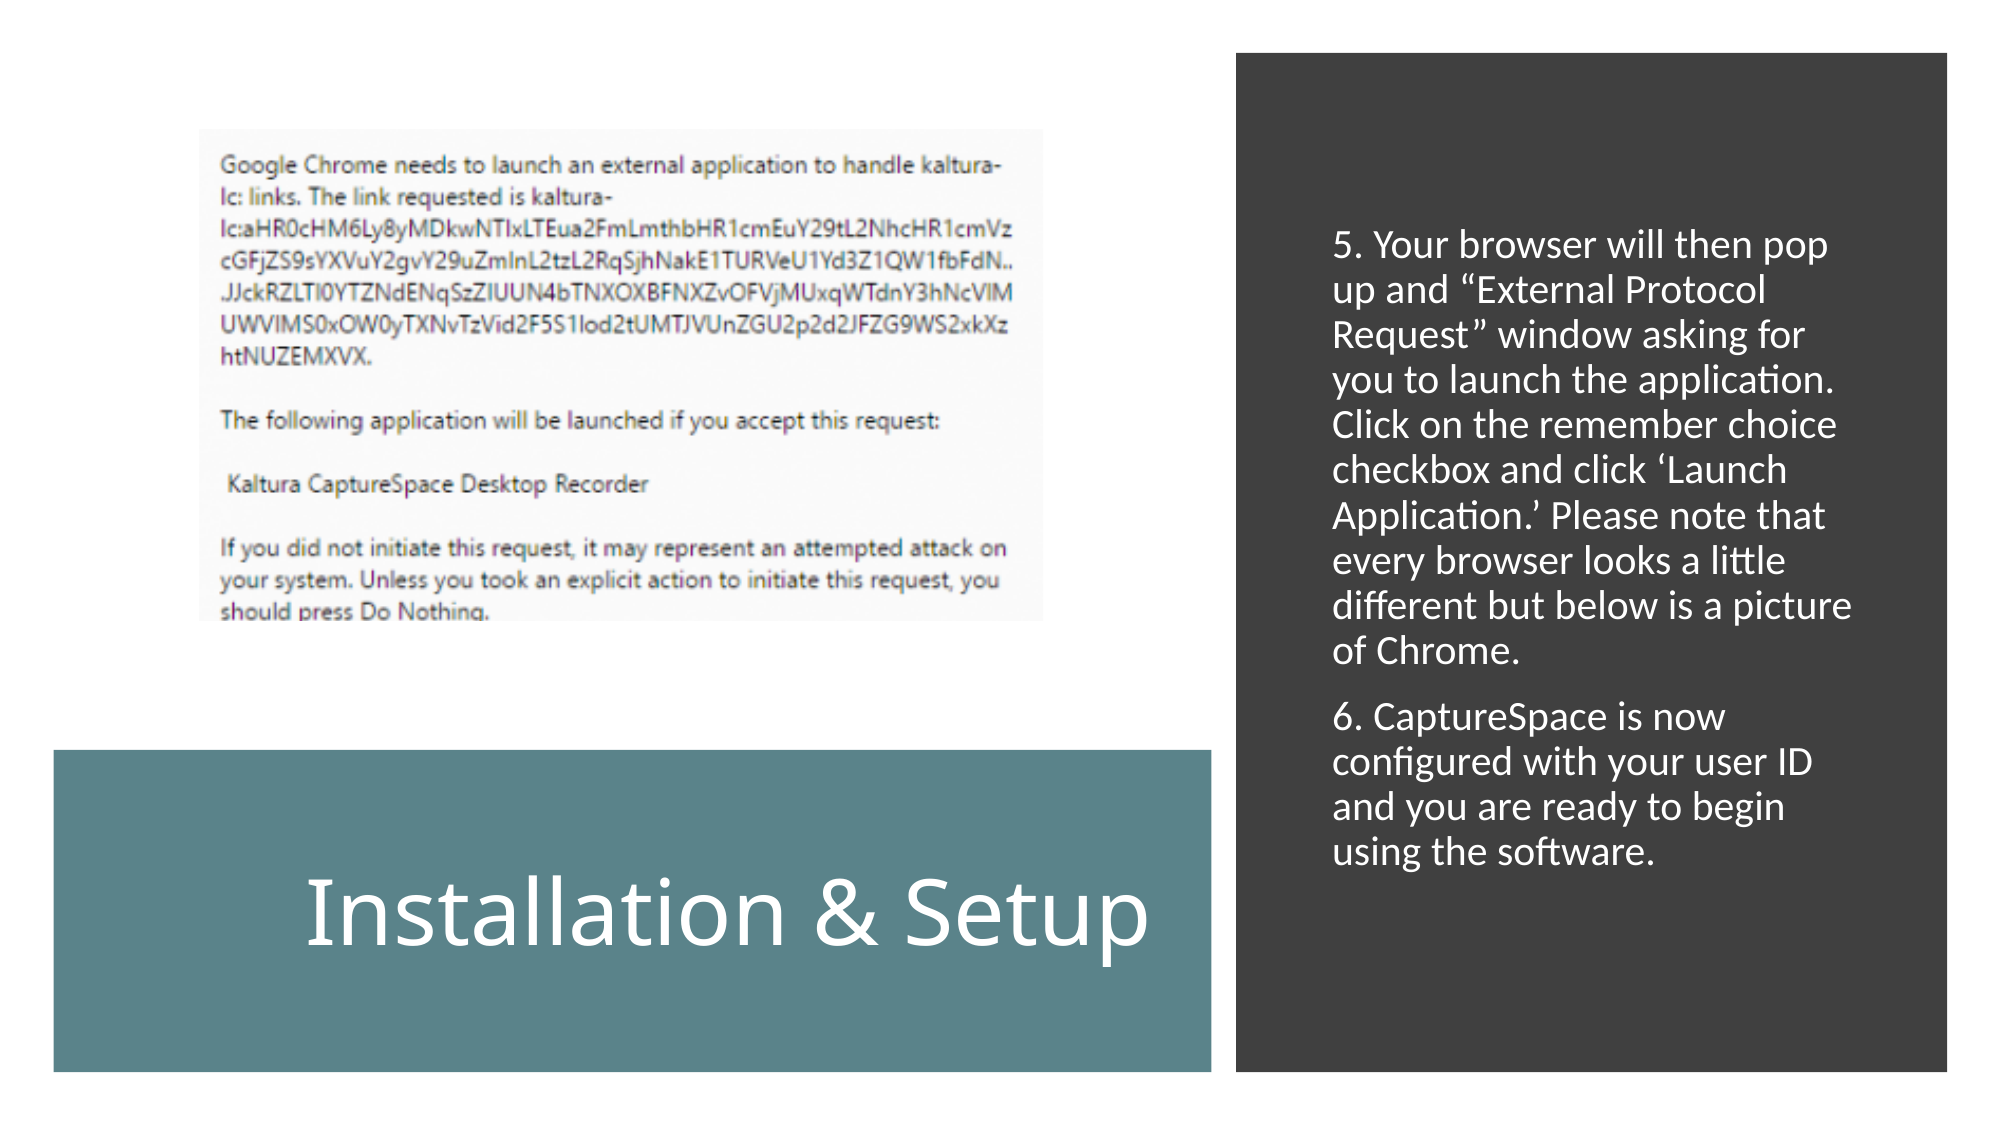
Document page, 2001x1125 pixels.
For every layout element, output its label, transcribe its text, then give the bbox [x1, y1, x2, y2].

picture [199, 129, 1044, 621]
title Installation & Setup [85, 782, 1168, 1049]
text_box [53, 749, 1212, 1073]
list 5. Your browser will then pop up and “External Protocol Request” window asking for you to launch the application. Click on the remember choice checkbox and click ‘Launch Application.’ Please note that every browser looks a little different but below is a picture of Chrome. 6. CaptureSpace is now configured with your user ID and you are ready to begin using the software. [1317, 150, 1879, 947]
text_box [1235, 52, 1948, 1073]
